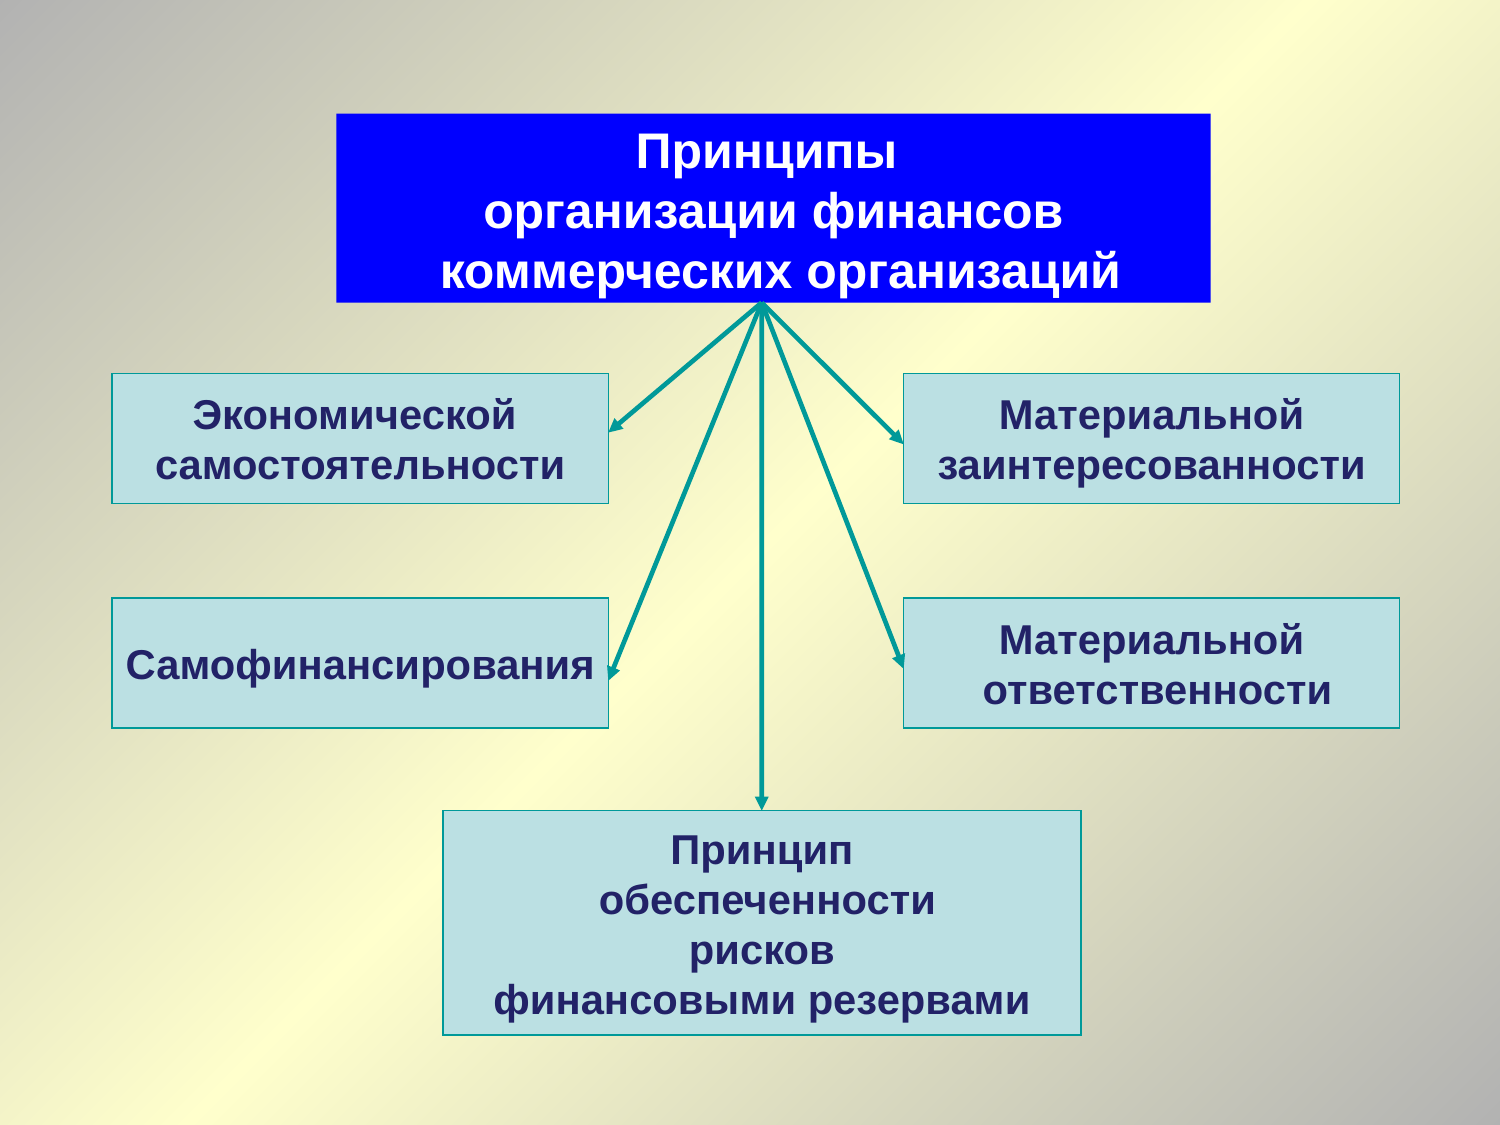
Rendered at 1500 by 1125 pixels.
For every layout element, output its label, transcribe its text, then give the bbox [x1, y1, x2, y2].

text_box Принципы организации финансов коммерческих организаций [336, 113, 1211, 303]
text_box Материальной заинтересованности [903, 373, 1400, 504]
text_box Самофинансирования [112, 597, 609, 728]
text_box Экономической самостоятельности [112, 373, 609, 504]
text_box Принцип обеспеченности рисков финансовыми резервами [442, 810, 1081, 1036]
text_box [762, 302, 904, 445]
text_box [608, 303, 761, 433]
text_box [607, 302, 762, 681]
text_box [755, 305, 768, 811]
text_box [762, 303, 905, 669]
text_box Материальной ответственности [903, 597, 1400, 728]
